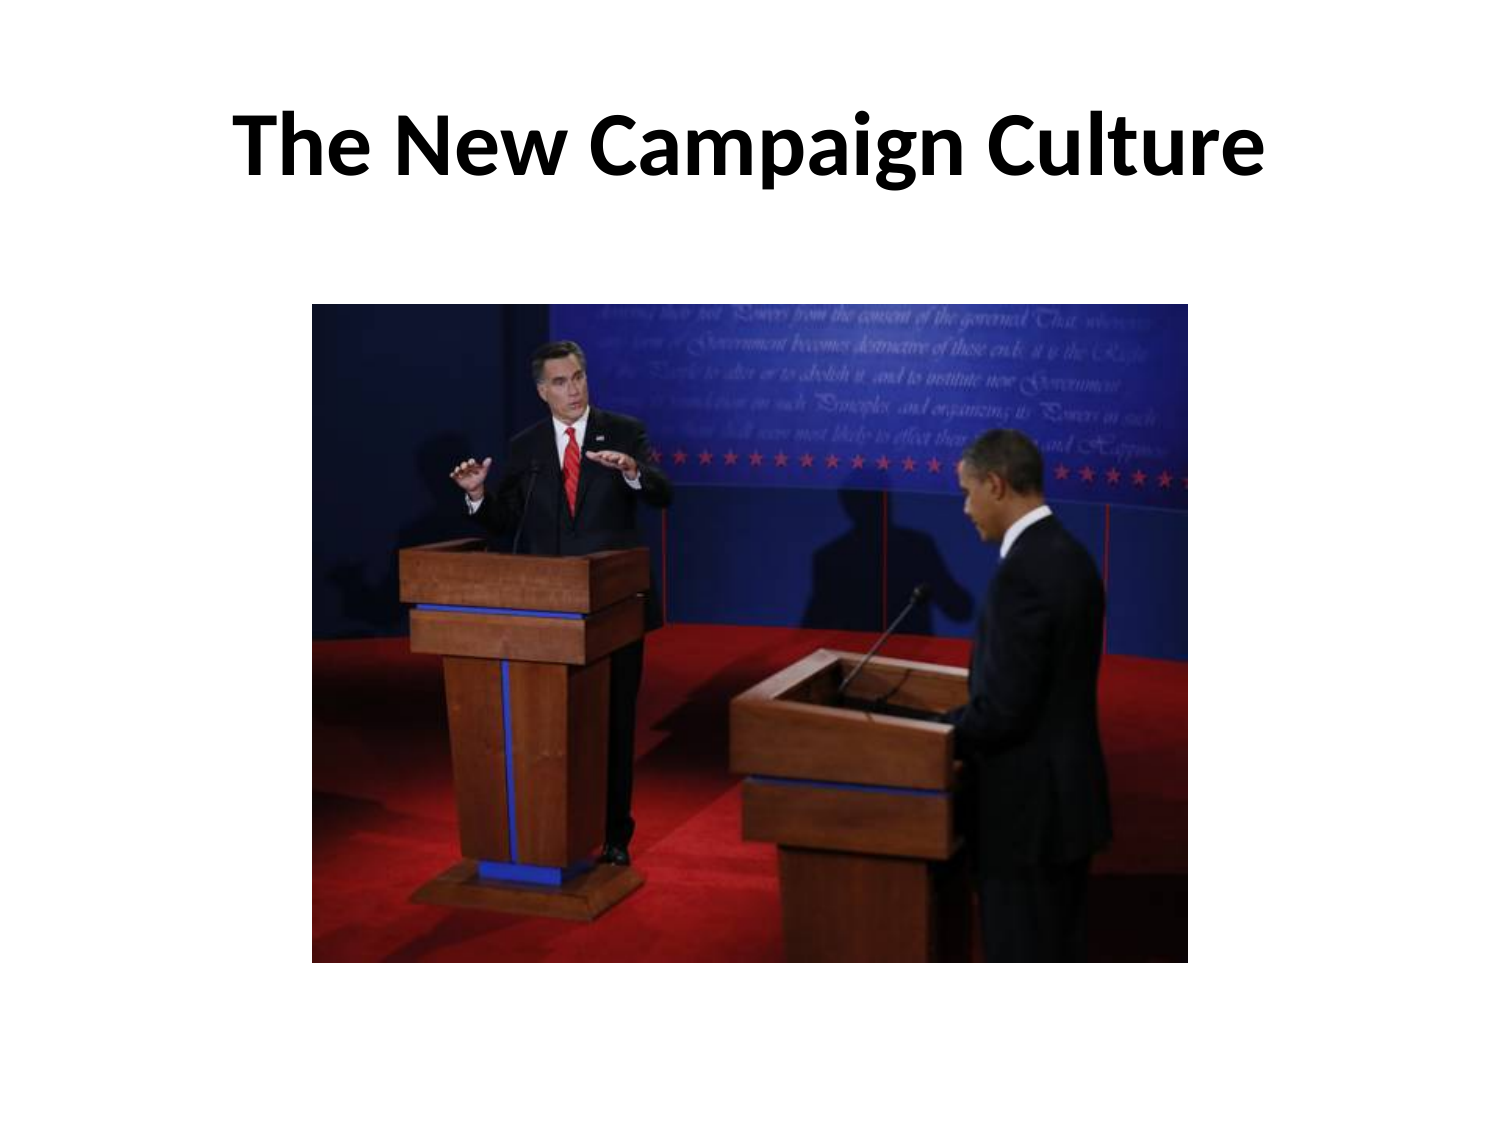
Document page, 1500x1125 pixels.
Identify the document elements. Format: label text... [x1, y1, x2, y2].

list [312, 304, 1188, 963]
title The New Campaign Culture [75, 45, 1425, 233]
